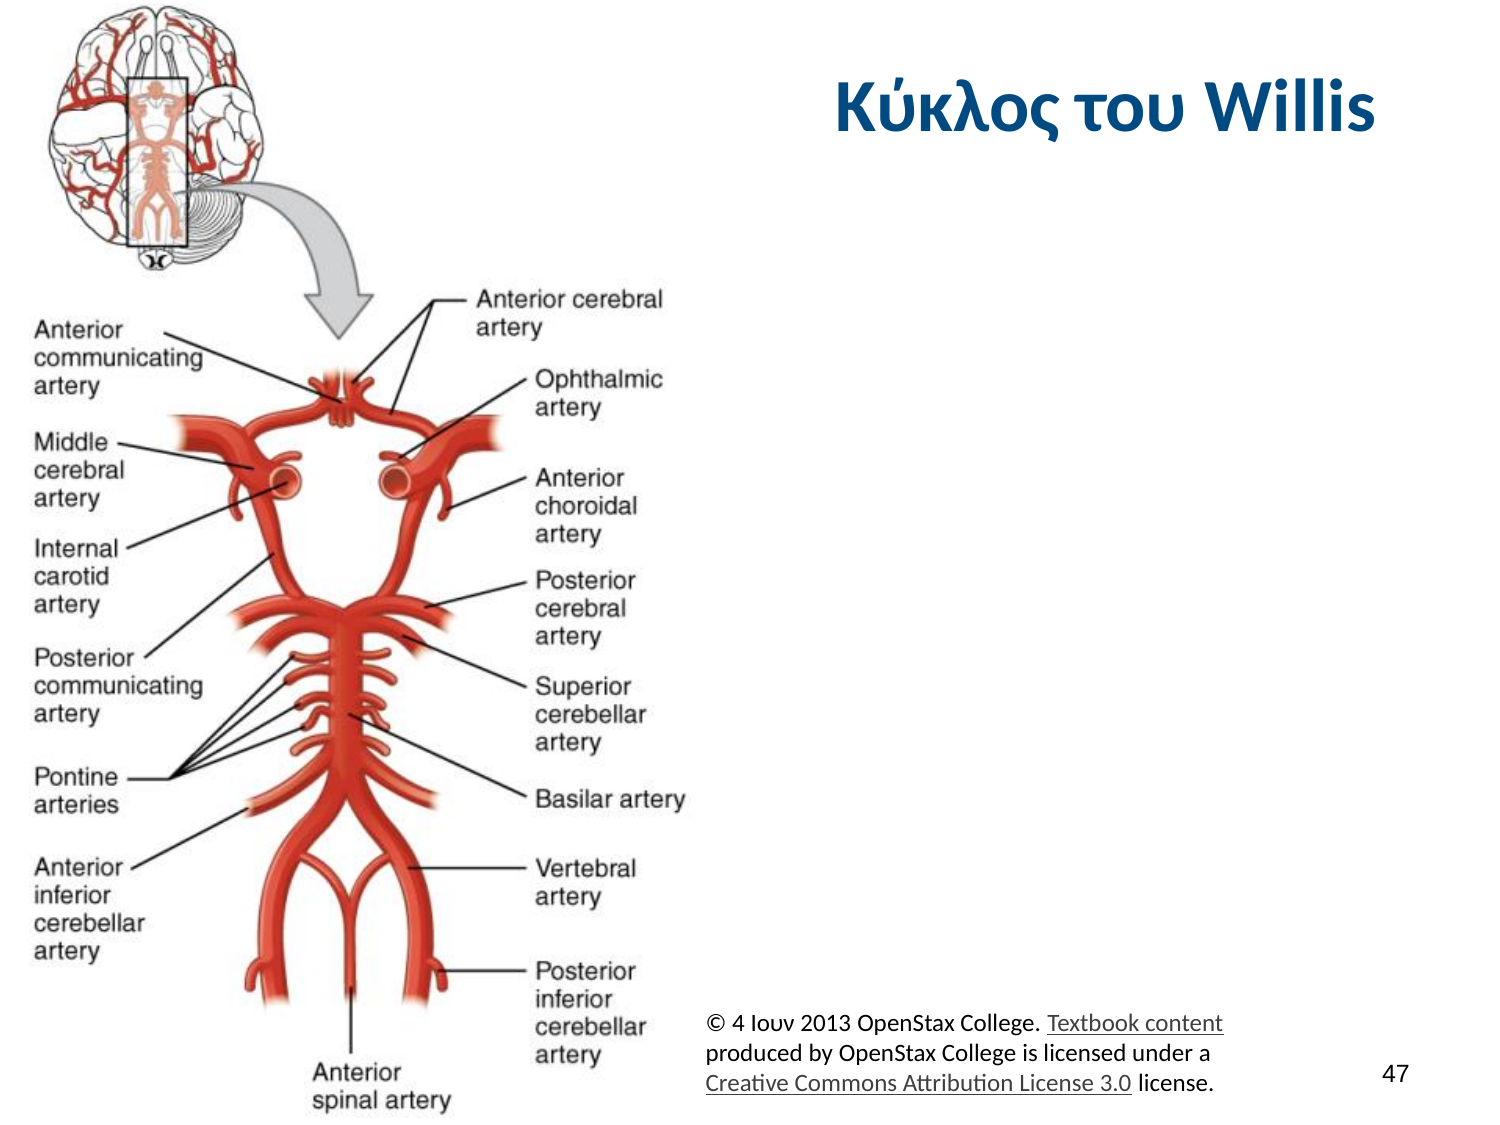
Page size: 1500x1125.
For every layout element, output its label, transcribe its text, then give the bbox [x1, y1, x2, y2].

text_box © 4 Ιουν 2013 OpenStax College. Textbook content produced by OpenStax College is licensed under a Creative Commons Attribution License 3.0 license. [696, 999, 1282, 1105]
picture [29, 2, 692, 1118]
slide_number 46 [1282, 1042, 1425, 1103]
title Κύκλος του Willis [750, 19, 1463, 185]
